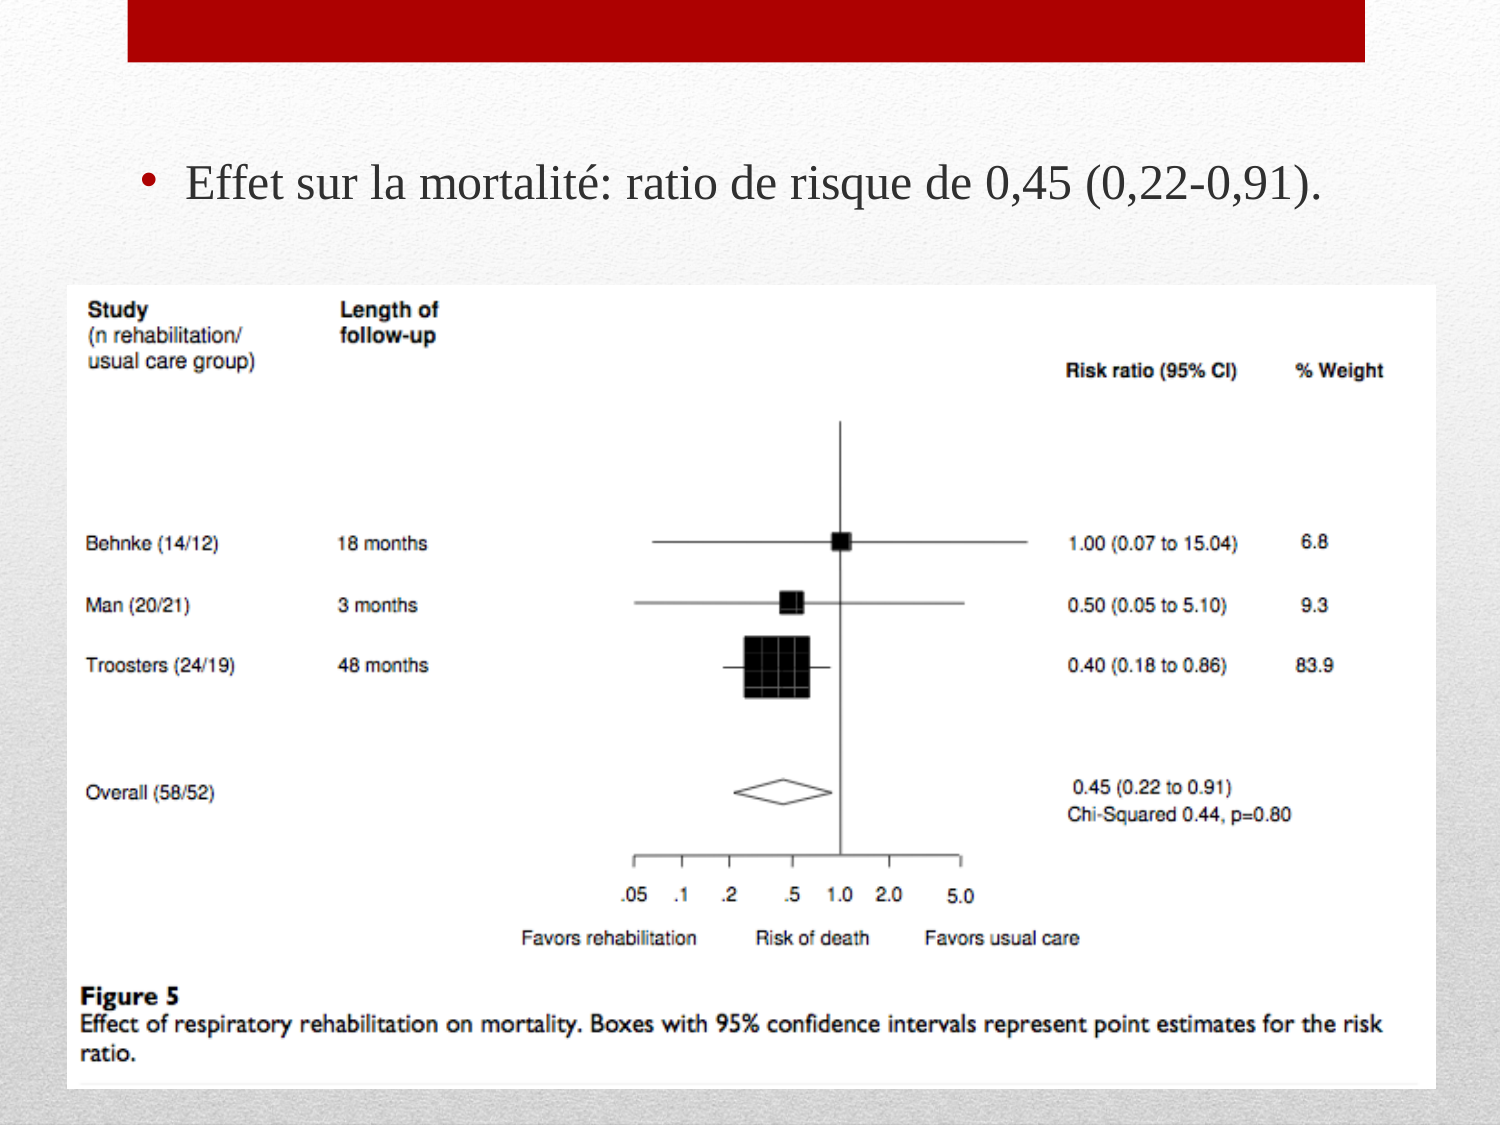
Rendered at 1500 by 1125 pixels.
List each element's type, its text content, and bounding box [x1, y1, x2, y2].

list Effet sur la mortalité: ratio de risque de 0,45 (0,22-0,91). [125, 104, 1363, 255]
picture [66, 284, 1437, 1090]
